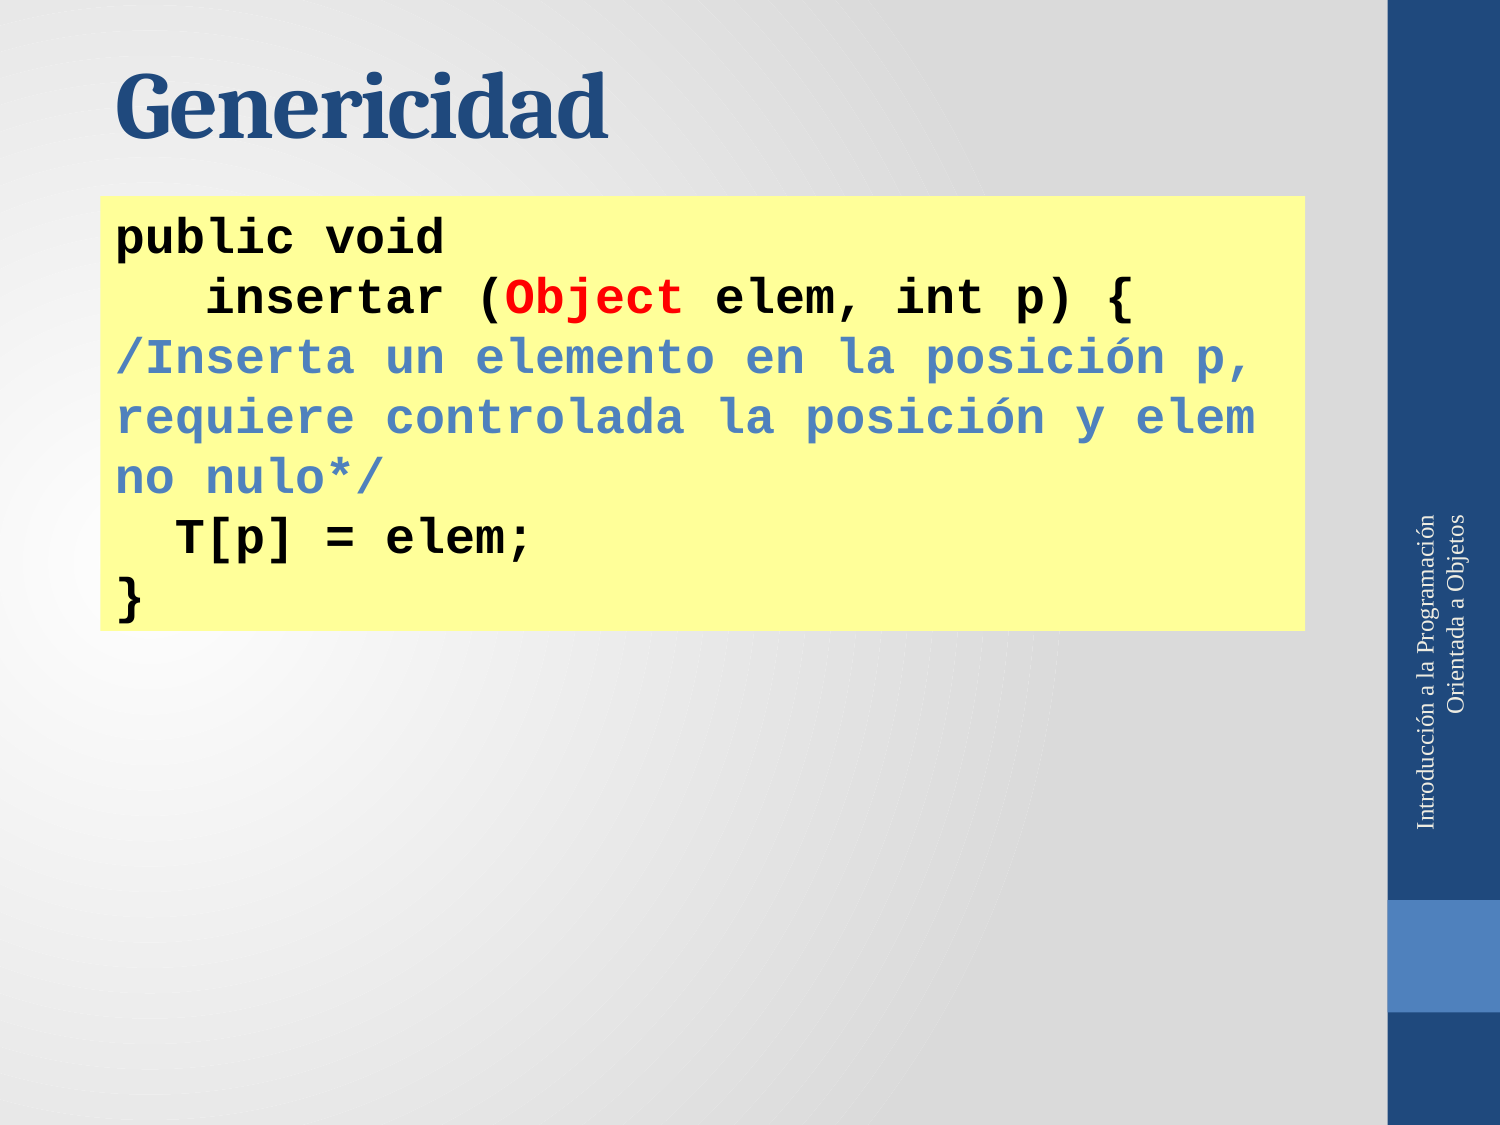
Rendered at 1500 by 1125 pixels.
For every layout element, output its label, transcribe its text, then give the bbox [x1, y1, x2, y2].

footer Introducción a la Programación Orientada a Objetos [1408, 500, 1469, 889]
text_box public void insertar (Object elem, int p) { /Inserta un elemento en la posición p, requiere controlada la posición y elem no nulo*/ T[p] = elem; } [100, 196, 1306, 631]
title Genericidad [100, 85, 1447, 185]
